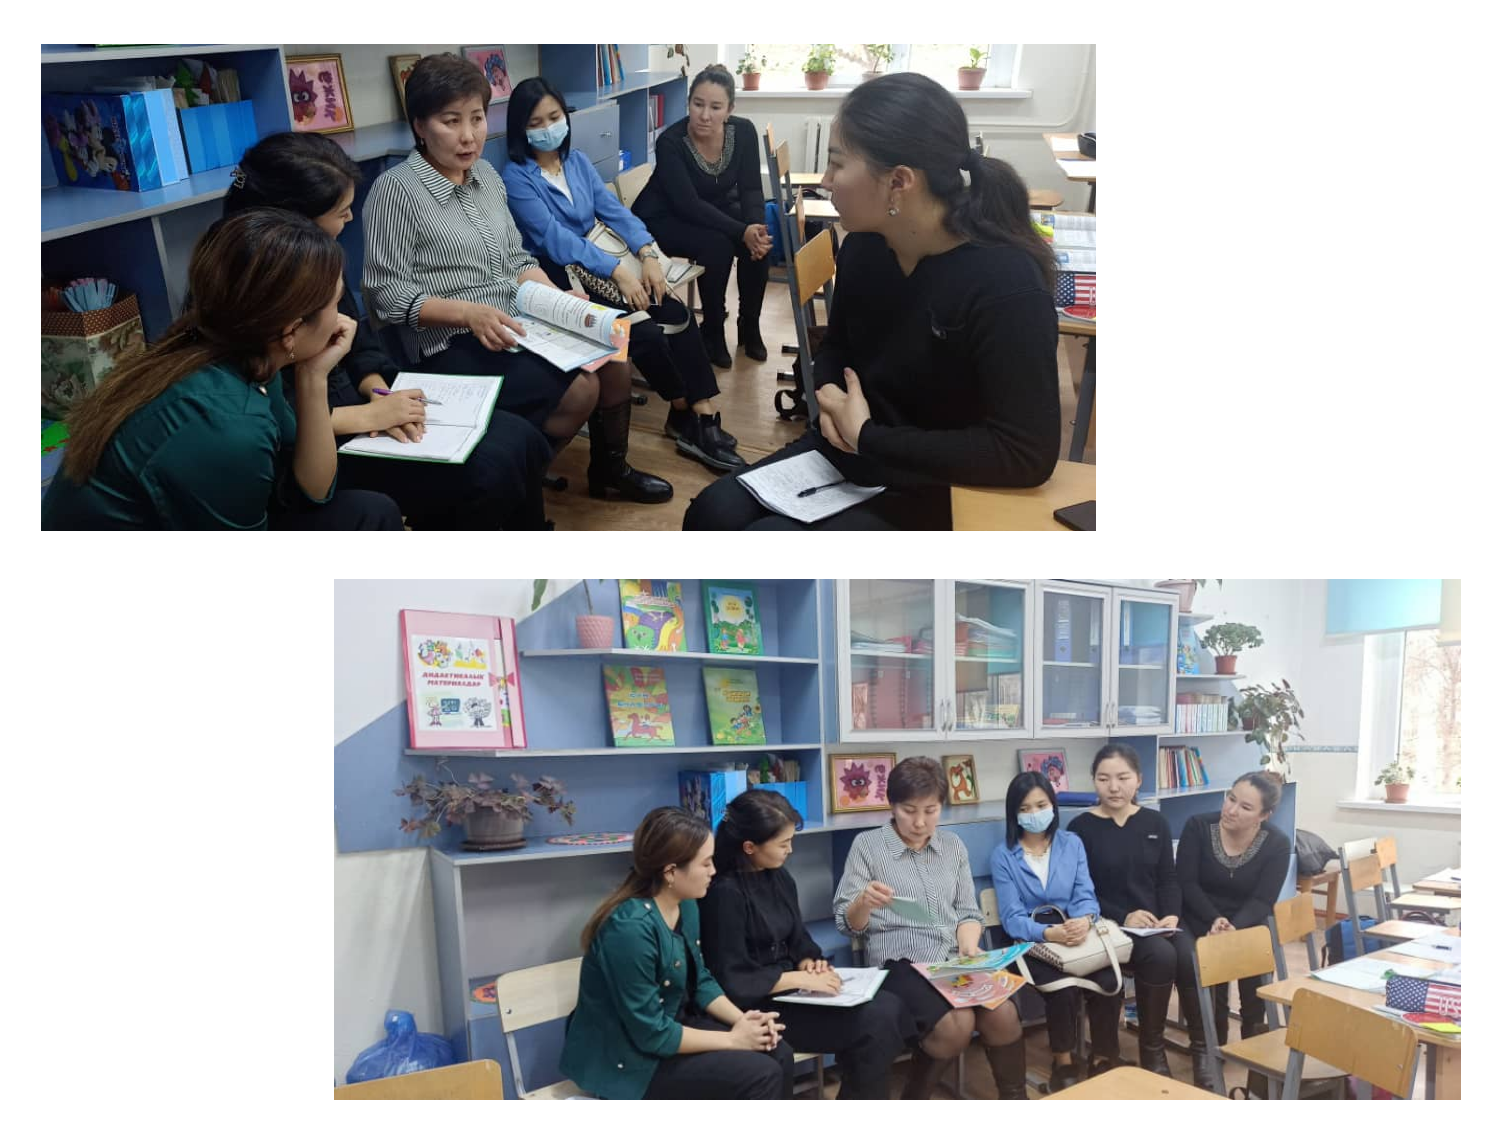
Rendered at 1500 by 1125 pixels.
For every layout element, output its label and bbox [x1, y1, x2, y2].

picture [334, 579, 1461, 1100]
picture [41, 44, 1096, 531]
